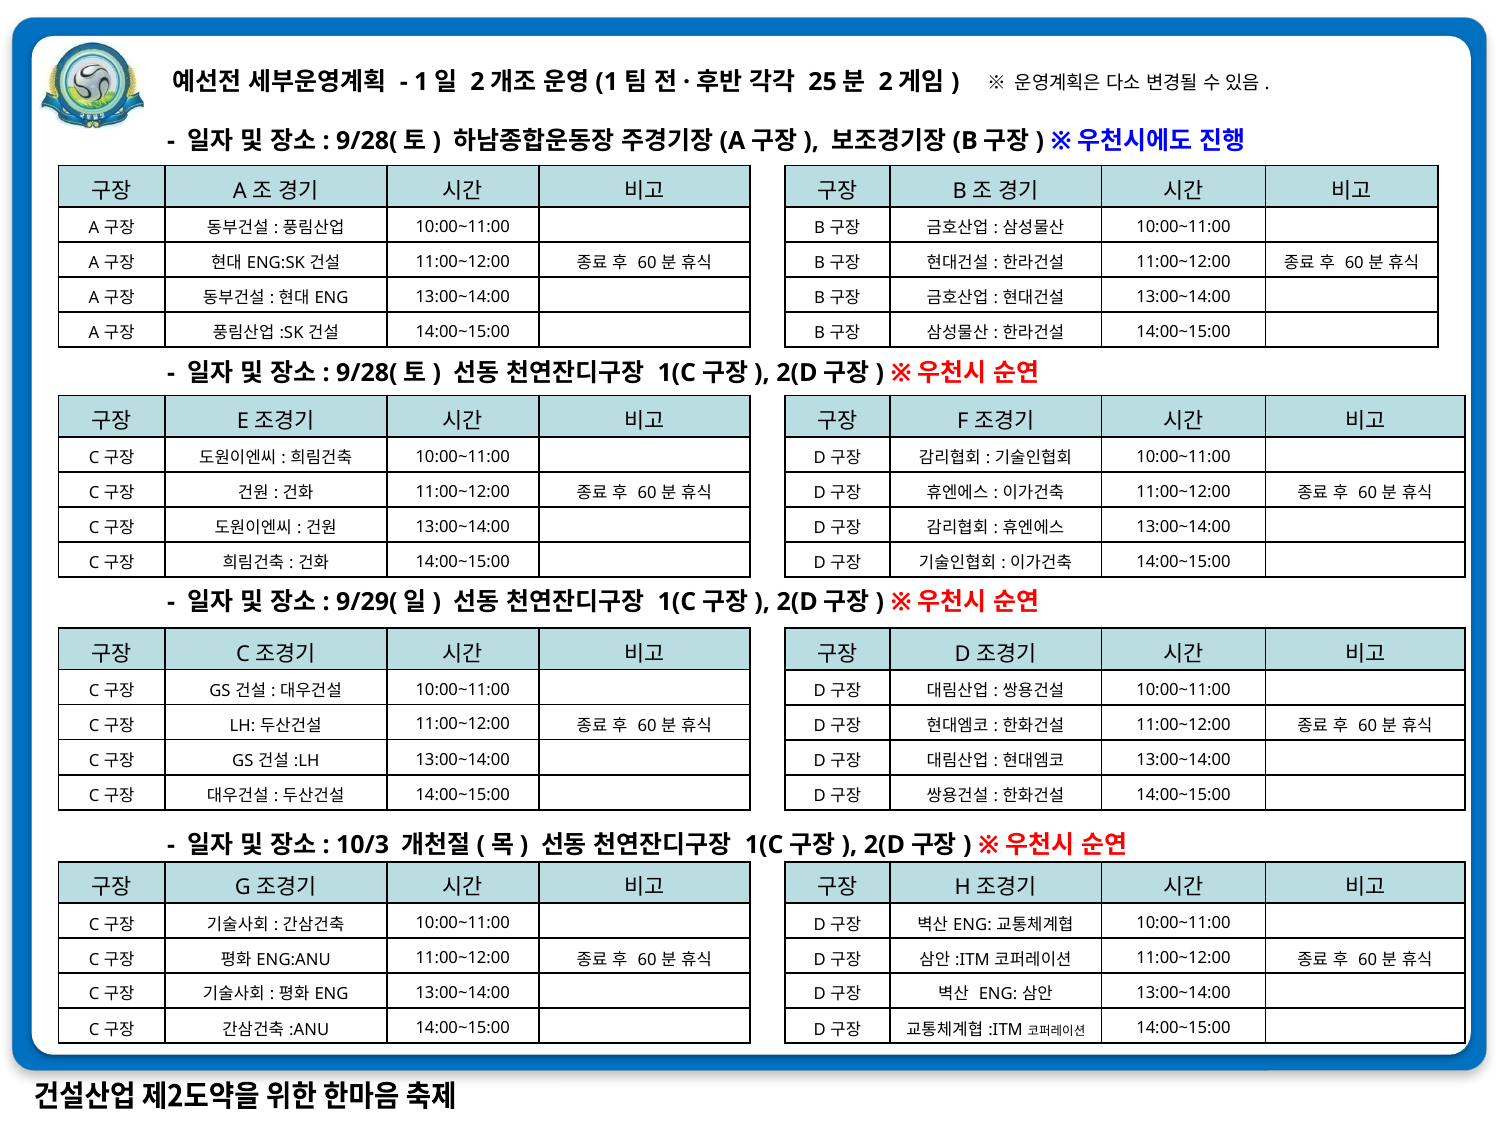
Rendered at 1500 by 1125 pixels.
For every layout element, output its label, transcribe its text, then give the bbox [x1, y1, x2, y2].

table_header 시간 [1102, 166, 1265, 206]
table_cell C구장 [59, 670, 164, 704]
table_header 비고 [1266, 396, 1464, 436]
table_cell 종료 후 60분 휴식 [1266, 243, 1437, 276]
table_cell D구장 [786, 904, 889, 937]
table_cell D구장 [786, 543, 889, 576]
table_cell 10:00~11:00 [388, 208, 538, 241]
table_cell 간삼건축:ANU [166, 1009, 386, 1042]
table_cell [540, 208, 749, 241]
table_header 비고 [540, 863, 749, 902]
table_cell [1266, 313, 1437, 346]
table_cell 10:00~11:00 [388, 904, 538, 937]
table_cell 동부건설:현대ENG [166, 278, 386, 311]
table_cell 13:00~14:00 [388, 278, 538, 311]
table_cell C구장 [59, 776, 164, 809]
table_header 비고 [1266, 166, 1437, 206]
table_cell 14:00~15:00 [388, 1009, 538, 1042]
table_header 비고 [1266, 629, 1464, 669]
table_cell 풍림산업:SK건설 [166, 313, 386, 346]
table_cell 13:00~14:00 [388, 974, 538, 1007]
table_cell D구장 [786, 473, 889, 506]
table_cell D구장 [786, 939, 889, 972]
table_header 구장 [786, 863, 889, 902]
table_cell C구장 [59, 508, 164, 541]
table_cell 13:00~14:00 [388, 508, 538, 541]
table_cell D구장 [786, 776, 889, 809]
table_header C조경기 [166, 629, 386, 669]
table_cell C구장 [59, 543, 164, 576]
table_cell 11:00~12:00 [388, 473, 538, 506]
table_cell 기술인협회:이가건축 [891, 543, 1101, 576]
table_cell 종료 후 60분 휴식 [1266, 706, 1464, 739]
table_cell 벽산ENG:교통체계협 [891, 904, 1101, 937]
table_cell [540, 776, 749, 809]
table_cell 도원이엔씨:희림건축 [166, 438, 386, 471]
table_cell [1266, 508, 1464, 541]
table_cell B구장 [786, 278, 889, 311]
table_cell [1266, 1009, 1464, 1042]
table_cell D구장 [786, 508, 889, 541]
table_cell [1266, 543, 1464, 576]
table_cell 도원이엔씨:건원 [166, 508, 386, 541]
table_cell [540, 974, 749, 1007]
table_header D조경기 [891, 629, 1101, 669]
table_cell [540, 670, 749, 704]
text_box - 일자 및 장소: 9/28(토) 하남종합운동장 주경기장(A구장), 보조경기장(B구장) ※우천시에도 진행 [152, 117, 1430, 162]
table_cell 14:00~15:00 [388, 313, 538, 346]
table_cell 11:00~12:00 [1102, 706, 1265, 739]
table_header 시간 [1102, 396, 1265, 436]
table_cell 11:00~12:00 [1102, 939, 1265, 972]
table_cell LH:두산건설 [166, 705, 386, 739]
table_cell 종료 후 60분 휴식 [1266, 939, 1464, 972]
table_header 구장 [59, 629, 164, 669]
table_cell [1266, 208, 1437, 241]
table_header G조경기 [166, 863, 386, 902]
table_header 구장 [59, 396, 164, 436]
table_cell [540, 904, 749, 937]
table_header H조경기 [891, 863, 1101, 902]
text_box ※ 운영계획은 다소 변경될 수 있음. [985, 63, 1346, 101]
table_cell 건원:건화 [166, 473, 386, 506]
table_header 구장 [786, 166, 889, 206]
table_cell A구장 [59, 208, 164, 241]
table_cell C구장 [59, 740, 164, 774]
table_cell 13:00~14:00 [1102, 278, 1265, 311]
table_cell D구장 [786, 741, 889, 774]
table_cell 14:00~15:00 [1102, 776, 1265, 809]
table_cell GS건설:대우건설 [166, 670, 386, 704]
table_cell [540, 313, 749, 346]
table_cell D구장 [786, 1009, 889, 1042]
table_cell [1266, 776, 1464, 809]
table_cell 13:00~14:00 [1102, 974, 1265, 1007]
table_cell GS건설:LH [166, 740, 386, 774]
table_header 비고 [1266, 863, 1464, 902]
table_cell 종료 후 60분 휴식 [540, 939, 749, 972]
text_box - 일자 및 장소: 9/28(토) 선동 천연잔디구장 1(C구장), 2(D구장) ※우천시 순연 [152, 348, 1266, 394]
table_cell 11:00~12:00 [388, 243, 538, 276]
table_header 시간 [388, 629, 538, 669]
table_header 시간 [388, 166, 538, 206]
table_cell [540, 543, 749, 576]
table_cell 동부건설:풍림산업 [166, 208, 386, 241]
table_cell 종료 후 60분 휴식 [1266, 473, 1464, 506]
table_cell 10:00~11:00 [1102, 671, 1265, 704]
table_header 구장 [786, 396, 889, 436]
table_cell 감리협회:휴엔에스 [891, 508, 1101, 541]
table_cell [540, 740, 749, 774]
table_cell 대림산업:현대엠코 [891, 741, 1101, 774]
table_cell C구장 [59, 939, 164, 972]
table_cell 14:00~15:00 [388, 543, 538, 576]
table_header B조 경기 [891, 166, 1101, 206]
text_box - 일자 및 장소: 10/3 개천절(목) 선동 천연잔디구장 1(C구장), 2(D구장) ※우천시 순연 [152, 820, 1172, 866]
table_cell 13:00~14:00 [388, 740, 538, 774]
table_cell 11:00~12:00 [1102, 243, 1265, 276]
table_cell 현대건설:한라건설 [891, 243, 1101, 276]
table_cell C구장 [59, 1009, 164, 1042]
table_cell 쌍용건설:한화건설 [891, 776, 1101, 809]
table_cell 14:00~15:00 [1102, 313, 1265, 346]
table_cell [540, 278, 749, 311]
table_cell 벽산 ENG:삼안 [891, 974, 1101, 1007]
table_cell [1266, 741, 1464, 774]
text_box 예선전 세부운영계획 - 1일 2개조 운영(1팀 전·후반 각각 25분 2게임) [140, 58, 985, 134]
table_header 구장 [786, 629, 889, 669]
table_cell B구장 [786, 243, 889, 276]
table_cell 현대ENG:SK건설 [166, 243, 386, 276]
table_header 시간 [388, 863, 538, 902]
table_cell 11:00~12:00 [388, 705, 538, 739]
table_header 비고 [540, 629, 749, 669]
table_header 구장 [59, 166, 164, 206]
table_cell D구장 [786, 706, 889, 739]
text_box - 일자 및 장소: 9/29(일) 선동 천연잔디구장 1(C구장), 2(D구장) ※우천시 순연 [152, 578, 1184, 624]
table_cell [1266, 904, 1464, 937]
table_cell 10:00~11:00 [388, 438, 538, 471]
table_cell 대림산업:쌍용건설 [891, 671, 1101, 704]
table_cell 금호산업:삼성물산 [891, 208, 1101, 241]
table_header 시간 [1102, 863, 1265, 902]
table_header 시간 [1102, 629, 1265, 669]
table_cell A구장 [59, 243, 164, 276]
table_cell [540, 1009, 749, 1042]
table_header A조 경기 [166, 166, 386, 206]
table_cell C구장 [59, 705, 164, 739]
table_cell 교통체계협:ITM코퍼레이션 [891, 1009, 1101, 1042]
table_cell C구장 [59, 473, 164, 506]
table_cell 14:00~15:00 [1102, 543, 1265, 576]
table_header F조경기 [891, 396, 1101, 436]
table_cell 휴엔에스:이가건축 [891, 473, 1101, 506]
table_cell B구장 [786, 208, 889, 241]
table_cell 기술사회:평화ENG [166, 974, 386, 1007]
table_header 비고 [540, 166, 749, 206]
table_cell 11:00~12:00 [388, 939, 538, 972]
table_cell 기술사회:간삼건축 [166, 904, 386, 937]
table_cell B구장 [786, 313, 889, 346]
table_cell [1266, 671, 1464, 704]
table_cell C구장 [59, 438, 164, 471]
table_cell 평화ENG:ANU [166, 939, 386, 972]
table_cell A구장 [59, 278, 164, 311]
table_cell [1266, 438, 1464, 471]
table_cell 10:00~11:00 [1102, 208, 1265, 241]
table_cell 종료 후 60분 휴식 [540, 705, 749, 739]
table_cell 삼안:ITM코퍼레이션 [891, 939, 1101, 972]
table_cell C구장 [59, 974, 164, 1007]
table_cell [540, 438, 749, 471]
table_cell 현대엠코:한화건설 [891, 706, 1101, 739]
table_cell 종료 후 60분 휴식 [540, 473, 749, 506]
table_cell 10:00~11:00 [1102, 904, 1265, 937]
table_cell [540, 508, 749, 541]
table_cell 대우건설:두산건설 [166, 776, 386, 809]
table_header E조경기 [166, 396, 386, 436]
table_cell D구장 [786, 671, 889, 704]
table_cell D구장 [786, 438, 889, 471]
table_cell 14:00~15:00 [388, 776, 538, 809]
table_header 구장 [59, 863, 164, 902]
picture [39, 42, 144, 129]
table_cell 13:00~14:00 [1102, 741, 1265, 774]
table_cell 10:00~11:00 [388, 670, 538, 704]
table_cell 11:00~12:00 [1102, 473, 1265, 506]
table_cell 13:00~14:00 [1102, 508, 1265, 541]
table_cell 종료 후 60분 휴식 [540, 243, 749, 276]
table_cell [1266, 278, 1437, 311]
table_cell [1266, 974, 1464, 1007]
table_cell D구장 [786, 974, 889, 1007]
table_header 시간 [388, 396, 538, 436]
table_cell C구장 [59, 904, 164, 937]
table_cell 10:00~11:00 [1102, 438, 1265, 471]
table_cell 금호산업:현대건설 [891, 278, 1101, 311]
table_cell A구장 [59, 313, 164, 346]
table_cell 감리협회:기술인협회 [891, 438, 1101, 471]
table_cell 삼성물산:한라건설 [891, 313, 1101, 346]
table_header 비고 [540, 396, 749, 436]
table_cell 희림건축:건화 [166, 543, 386, 576]
table_cell 14:00~15:00 [1102, 1009, 1265, 1042]
